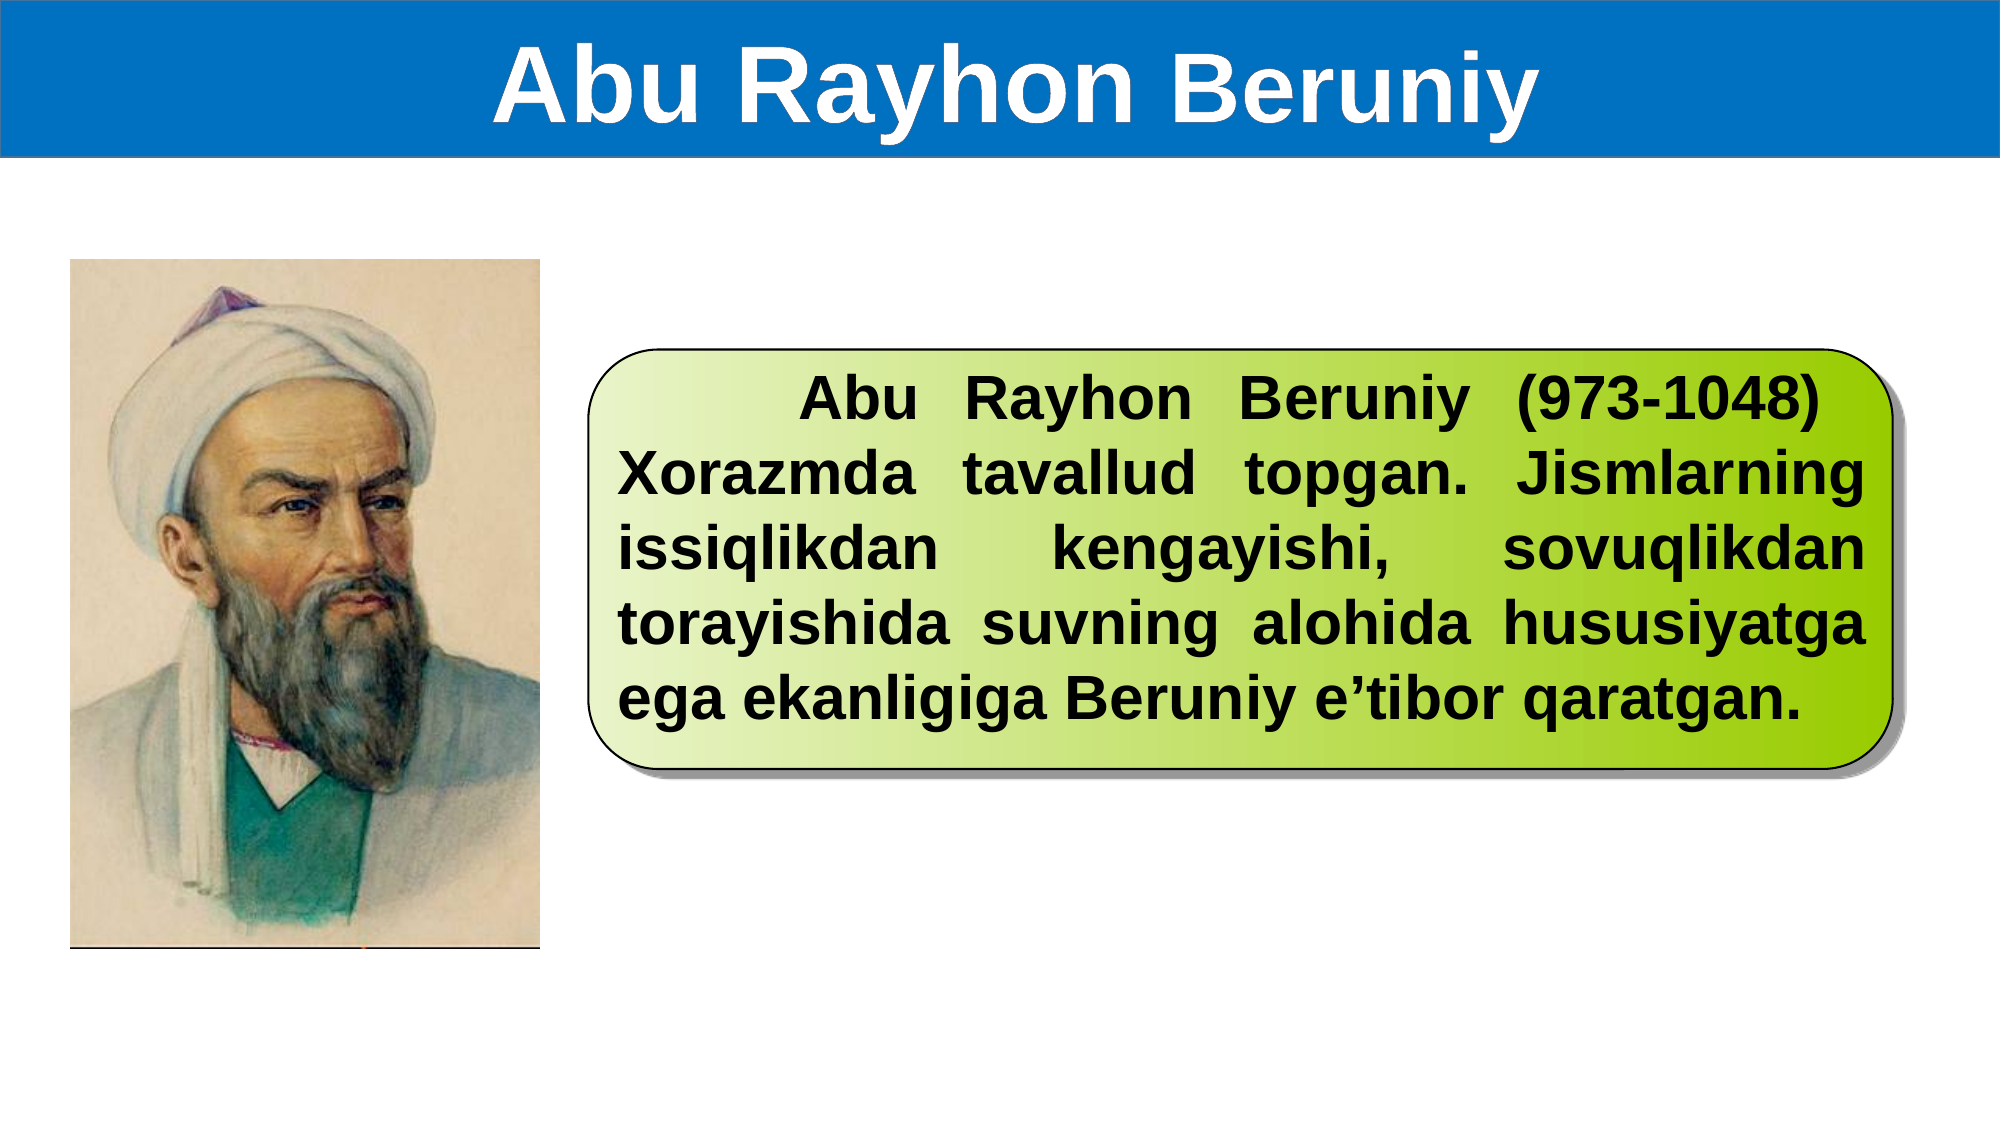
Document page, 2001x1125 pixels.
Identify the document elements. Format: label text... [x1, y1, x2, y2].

picture [70, 259, 540, 949]
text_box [588, 323, 1893, 770]
text_box Abu Rayhon Beruniy [0, 0, 2000, 158]
